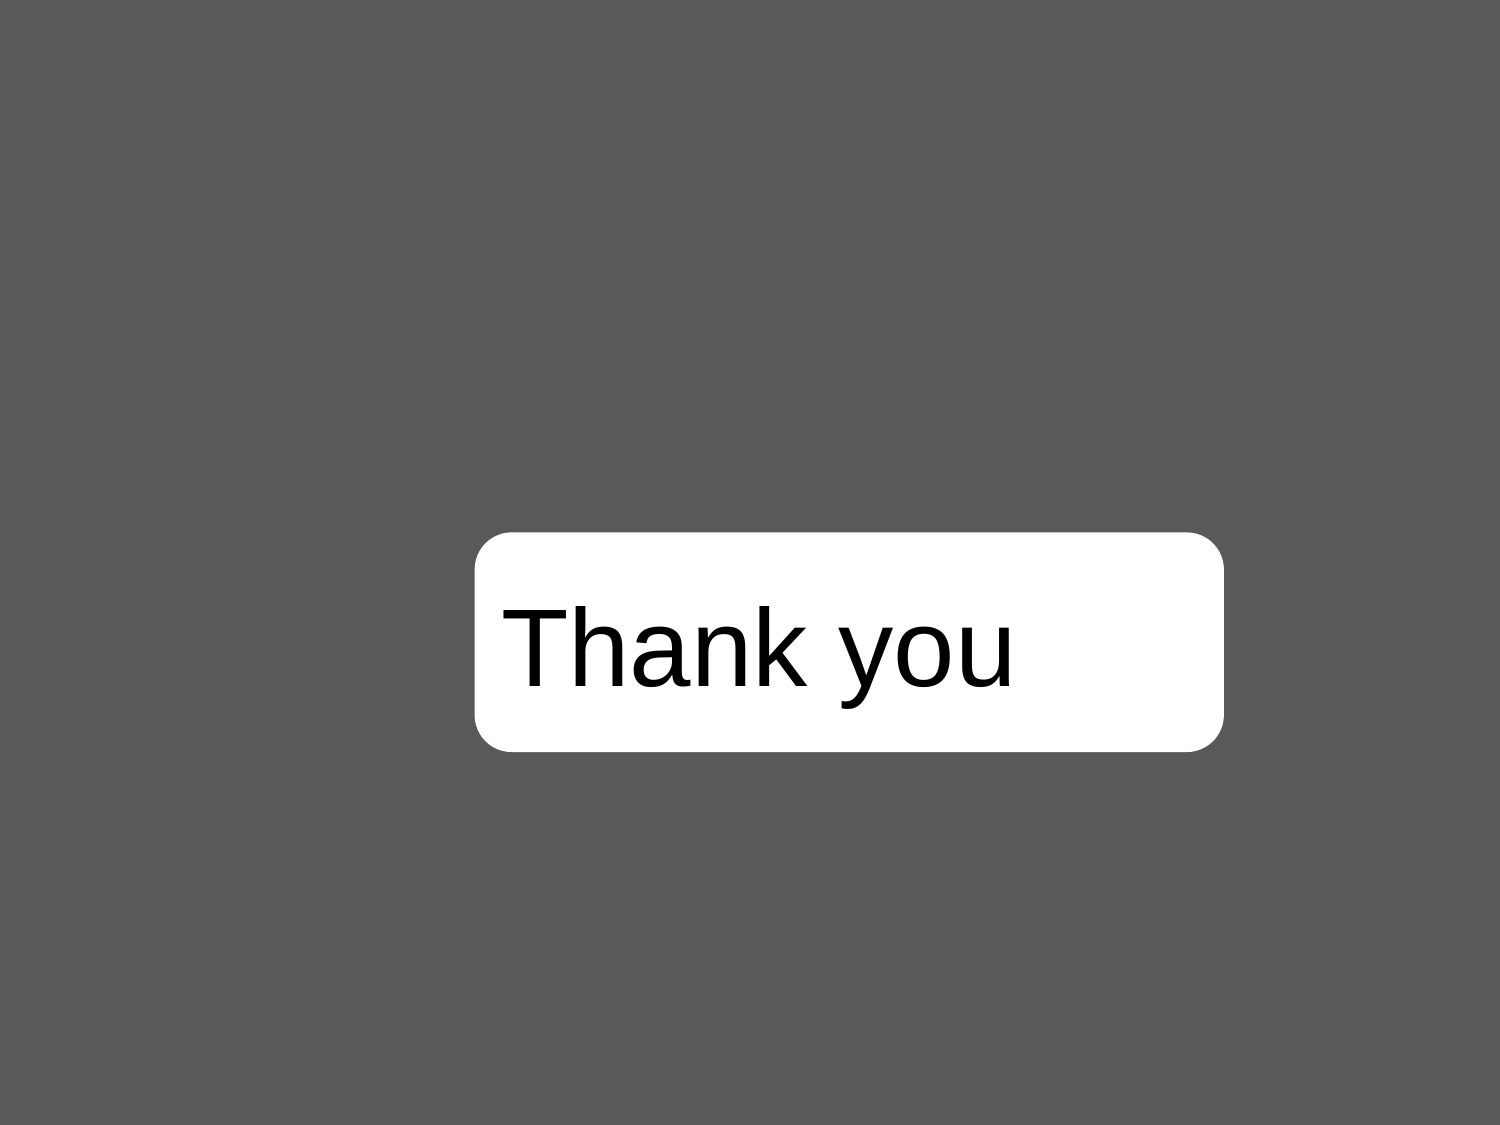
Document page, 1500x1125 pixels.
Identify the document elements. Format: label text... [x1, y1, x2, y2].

text_box Thank you [475, 533, 1224, 752]
